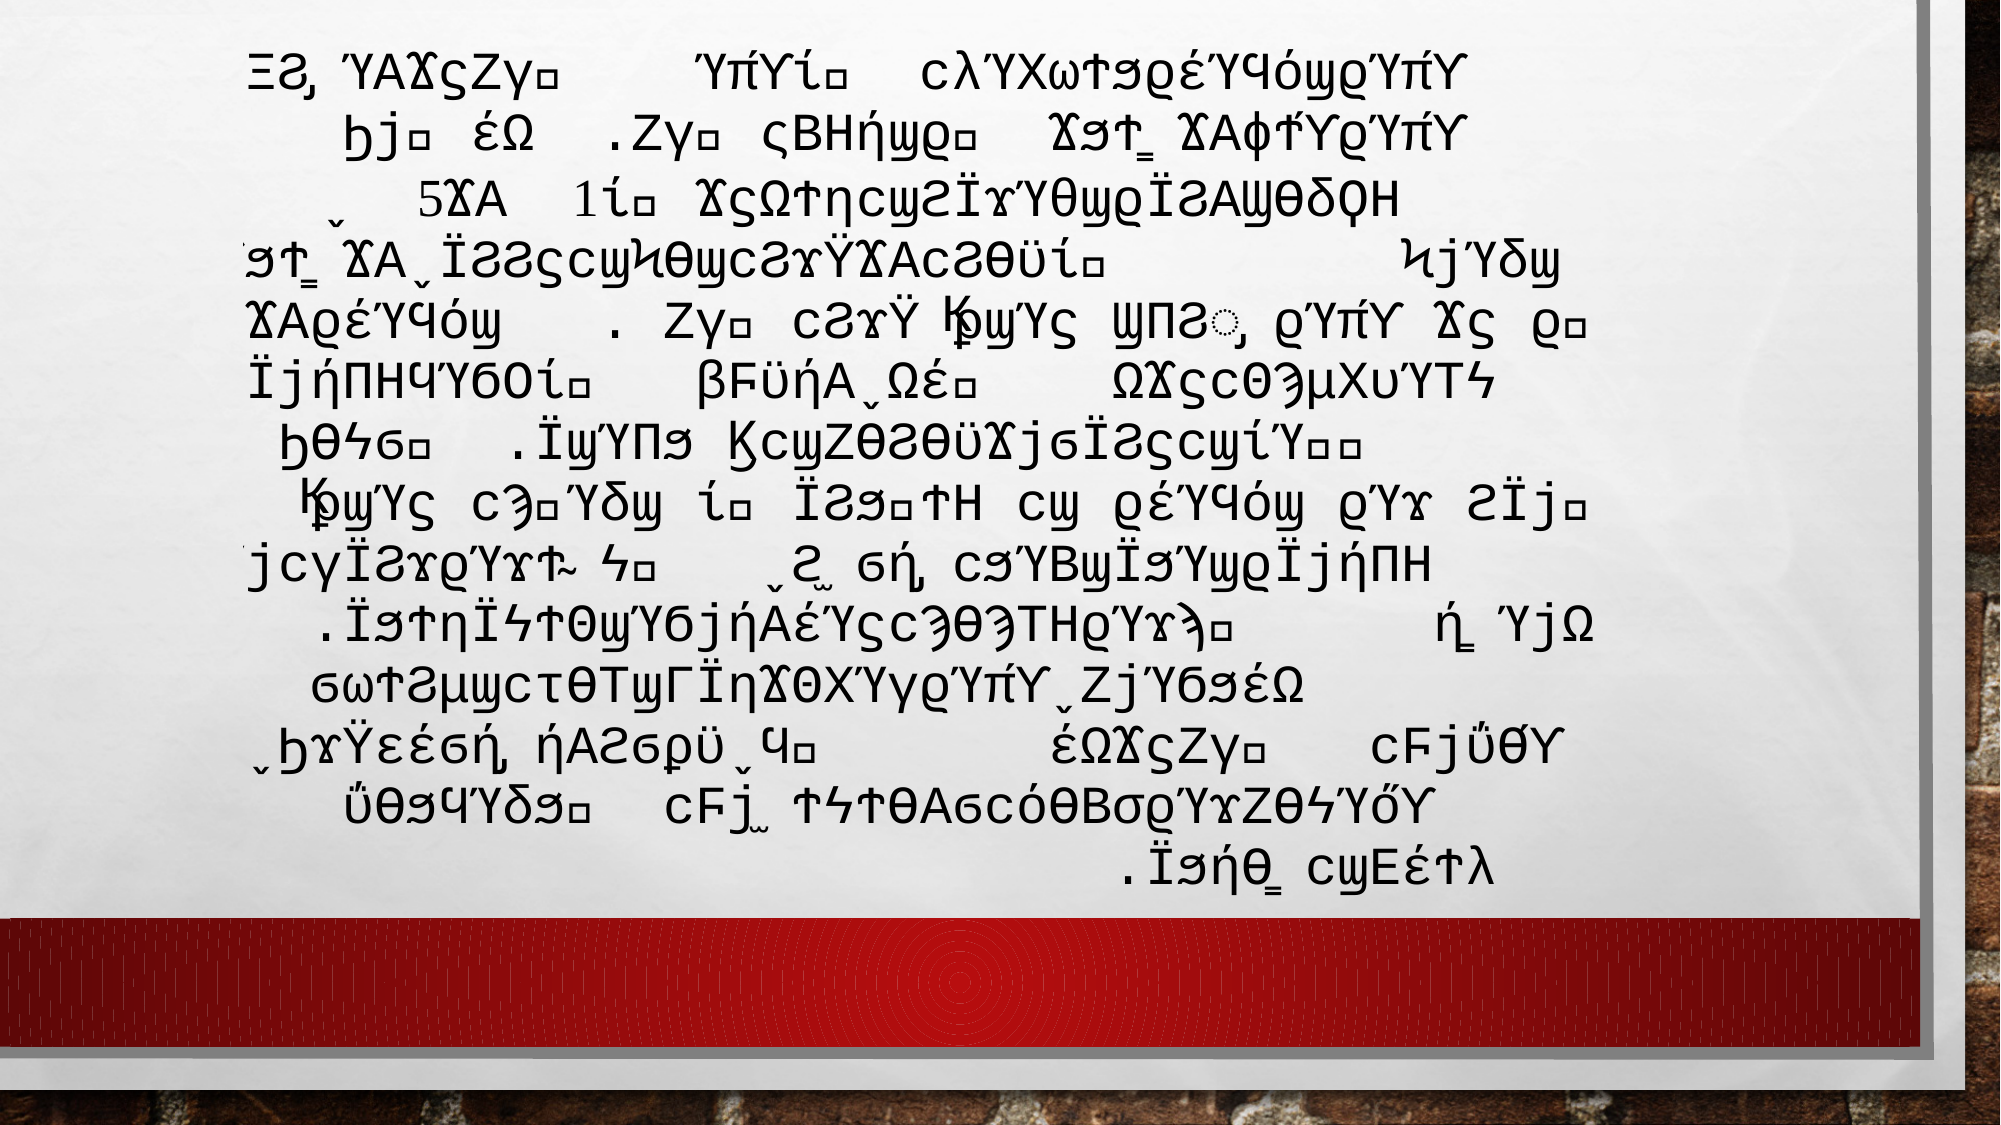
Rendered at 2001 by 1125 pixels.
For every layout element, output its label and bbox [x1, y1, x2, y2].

picture [0, 0, 2000, 1125]
list [243, 43, 1596, 899]
